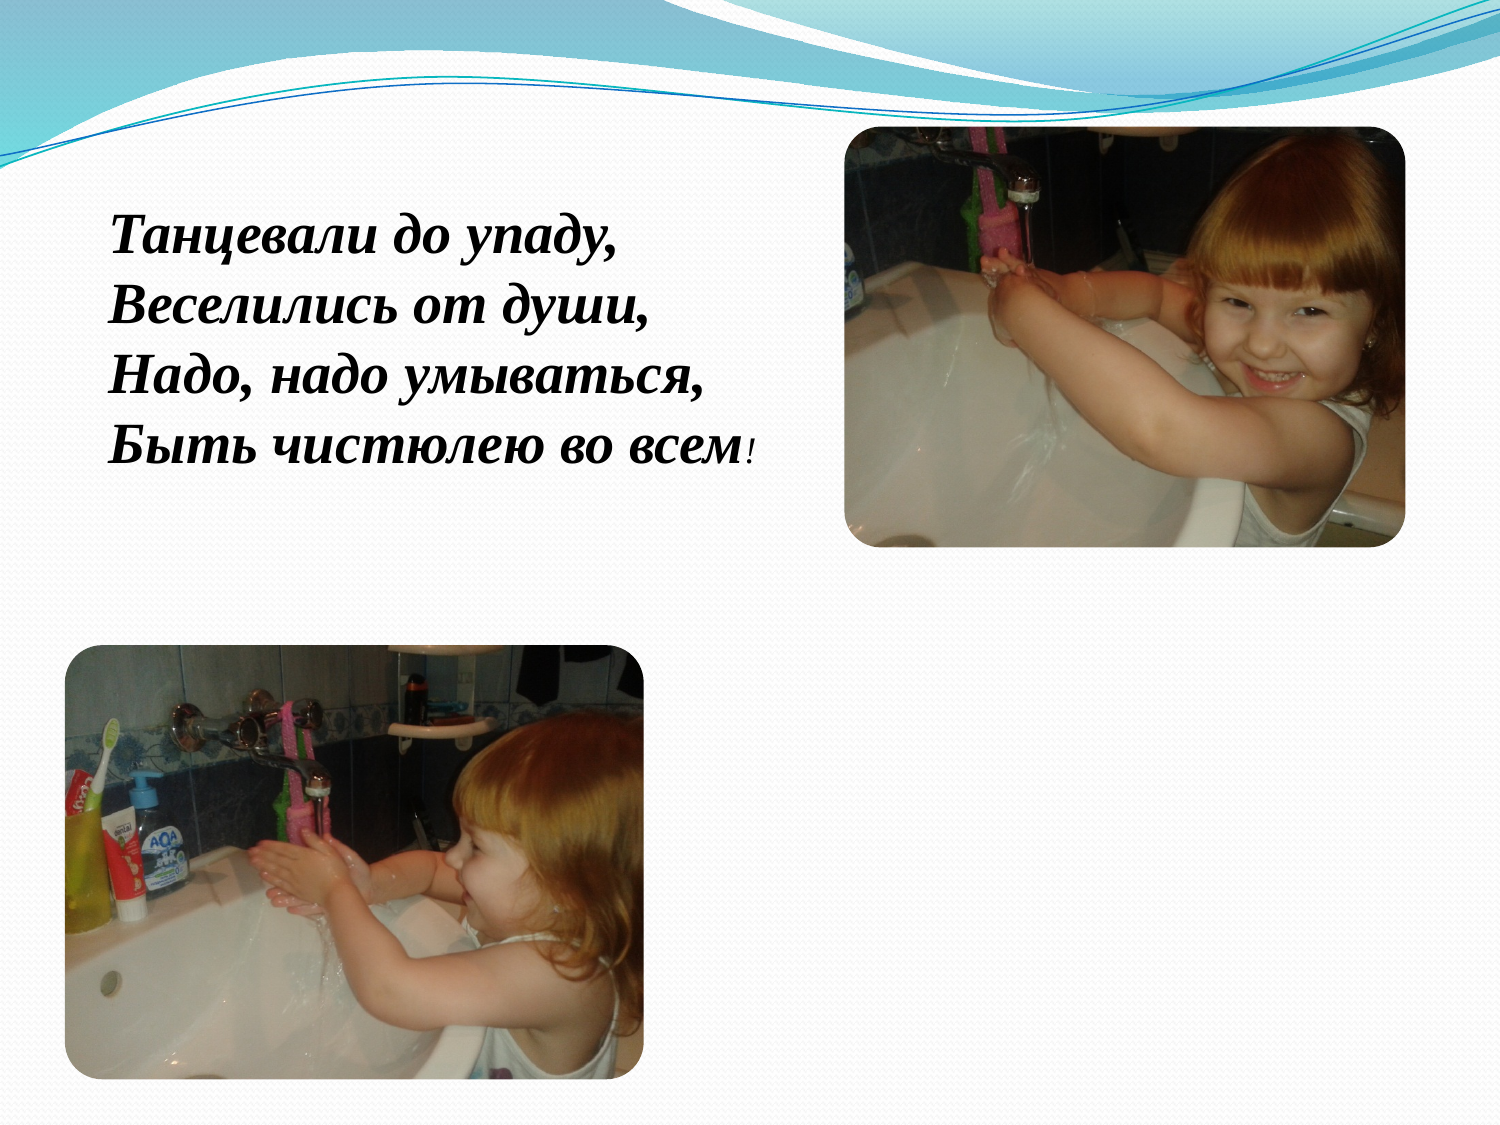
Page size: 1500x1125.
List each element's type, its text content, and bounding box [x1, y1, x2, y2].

text_box Танцевали до упаду, Веселились от души, Надо, надо умываться, Быть чистюлею во всем! [94, 187, 837, 483]
picture [844, 126, 1406, 548]
picture [64, 644, 644, 1080]
